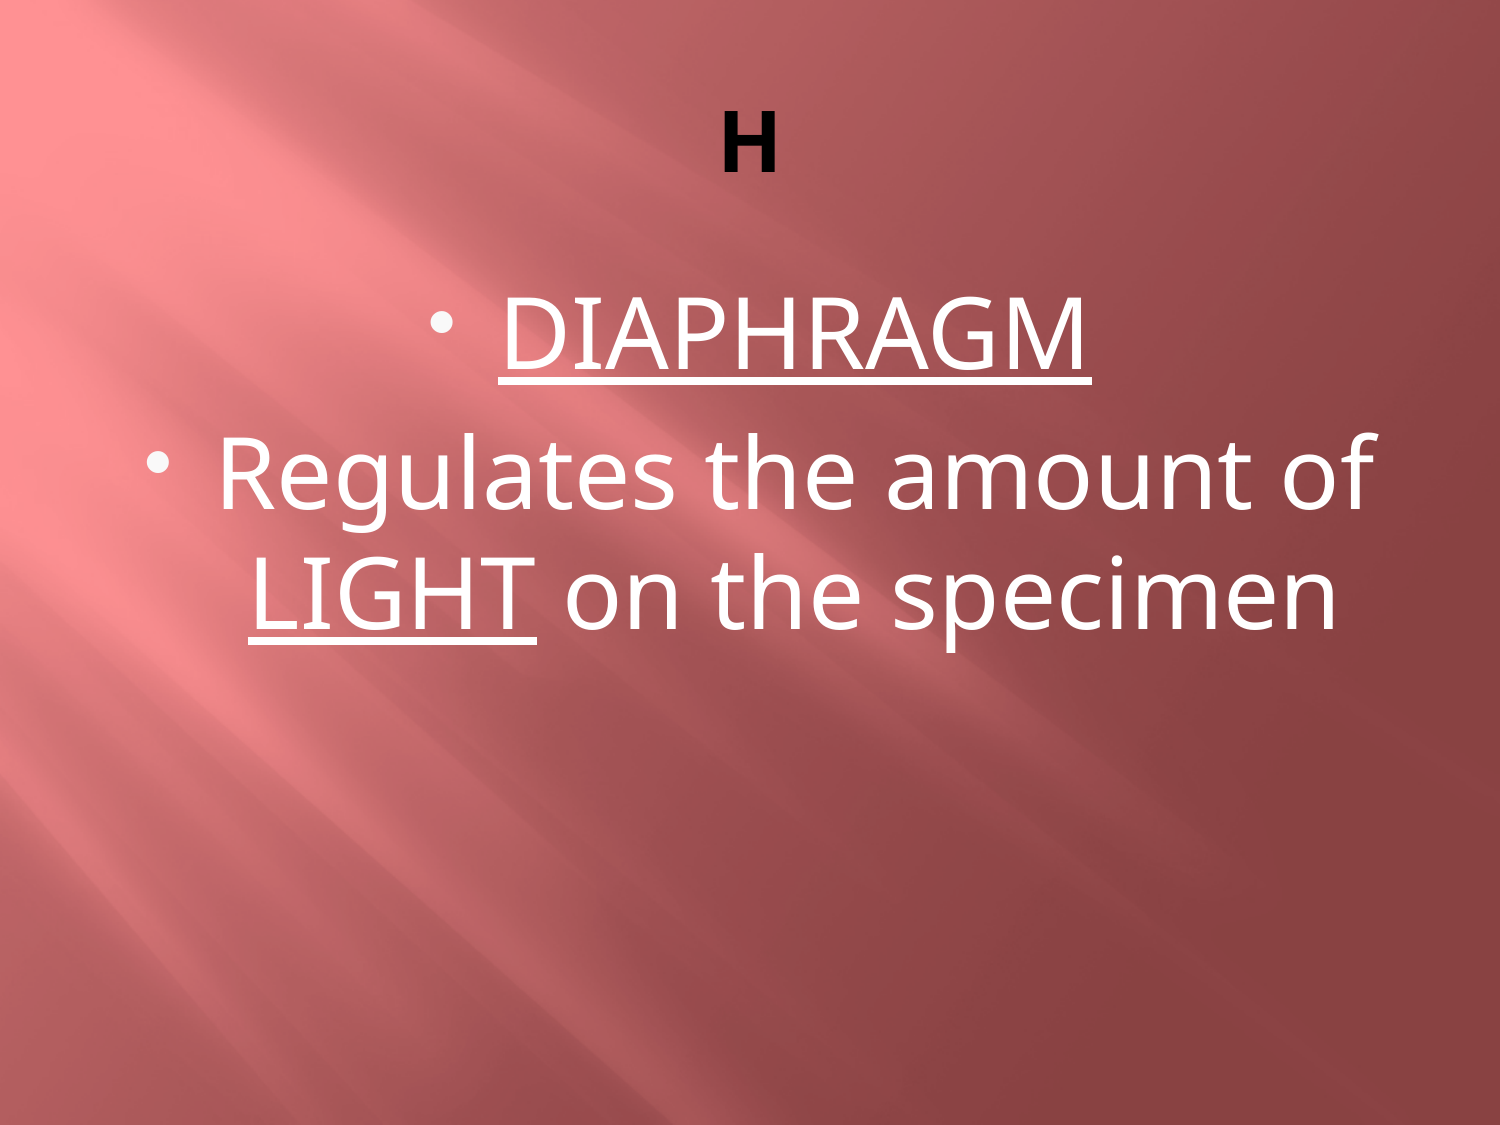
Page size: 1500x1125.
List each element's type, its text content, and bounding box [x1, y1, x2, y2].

list DIAPHRAGM Regulates the amount of LIGHT on the specimen [75, 262, 1425, 1035]
title H [75, 45, 1425, 233]
